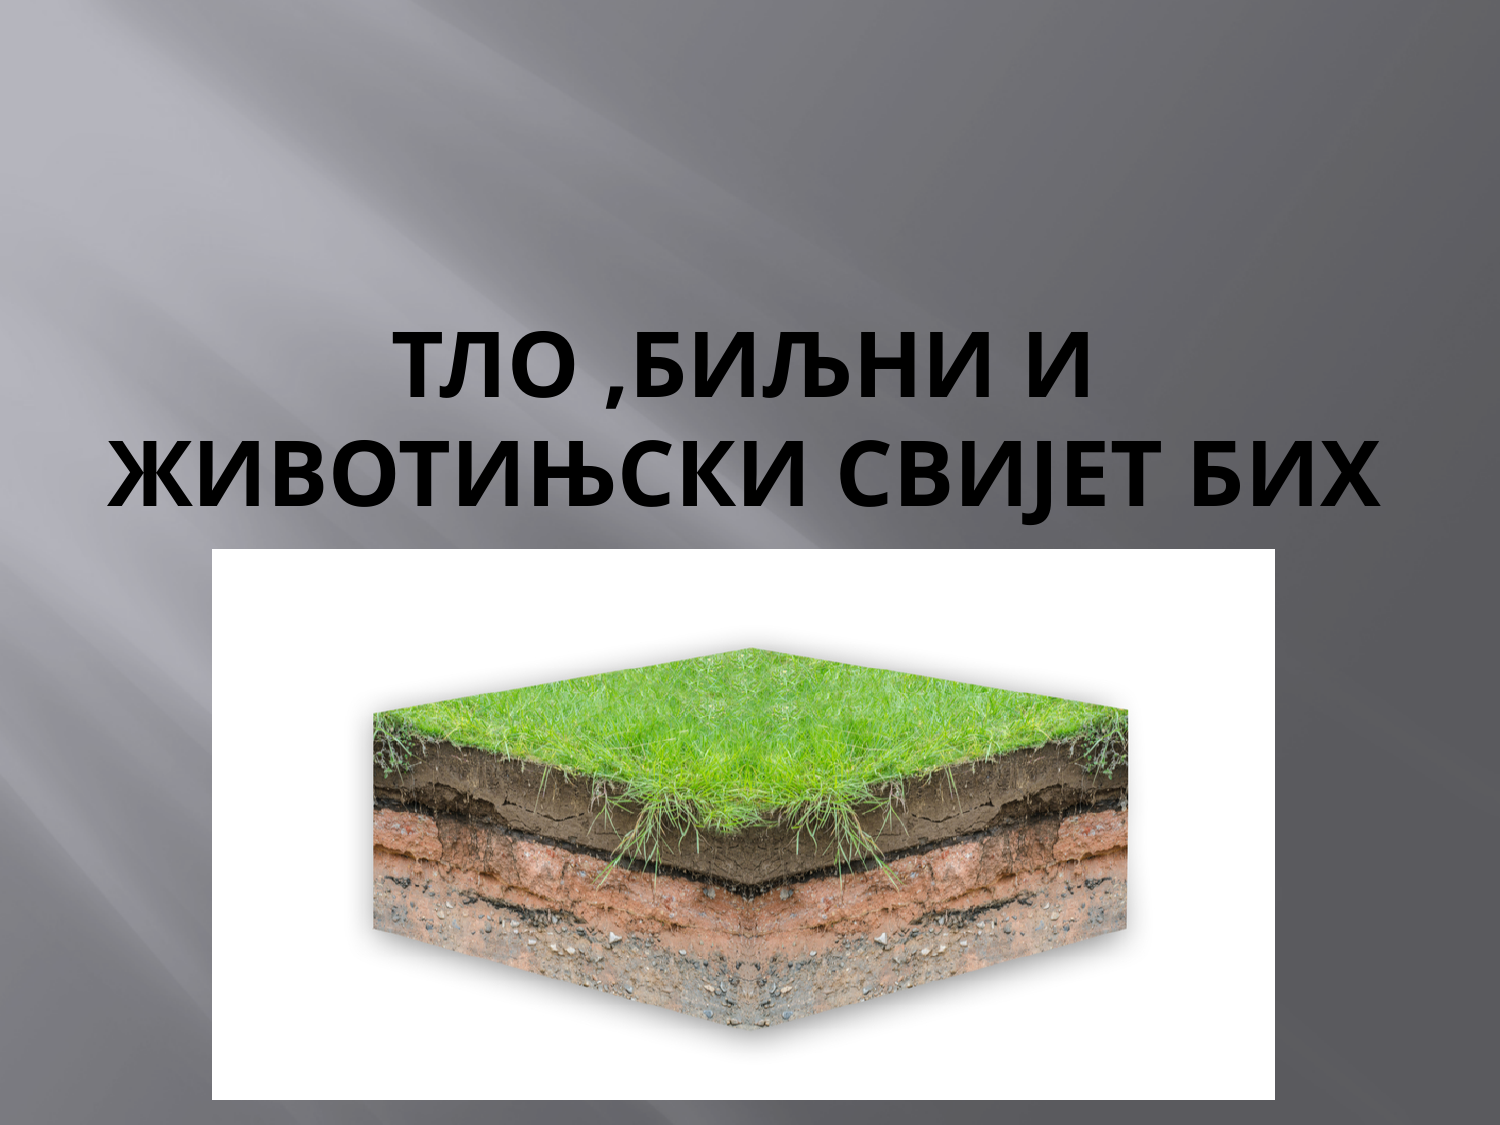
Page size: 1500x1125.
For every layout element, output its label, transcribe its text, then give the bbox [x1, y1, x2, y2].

picture [212, 549, 1276, 1101]
title ТЛО ,БИЉНИ И ЖИВОТИЊСКИ СВИЈЕТ БИХ [69, 224, 1420, 525]
